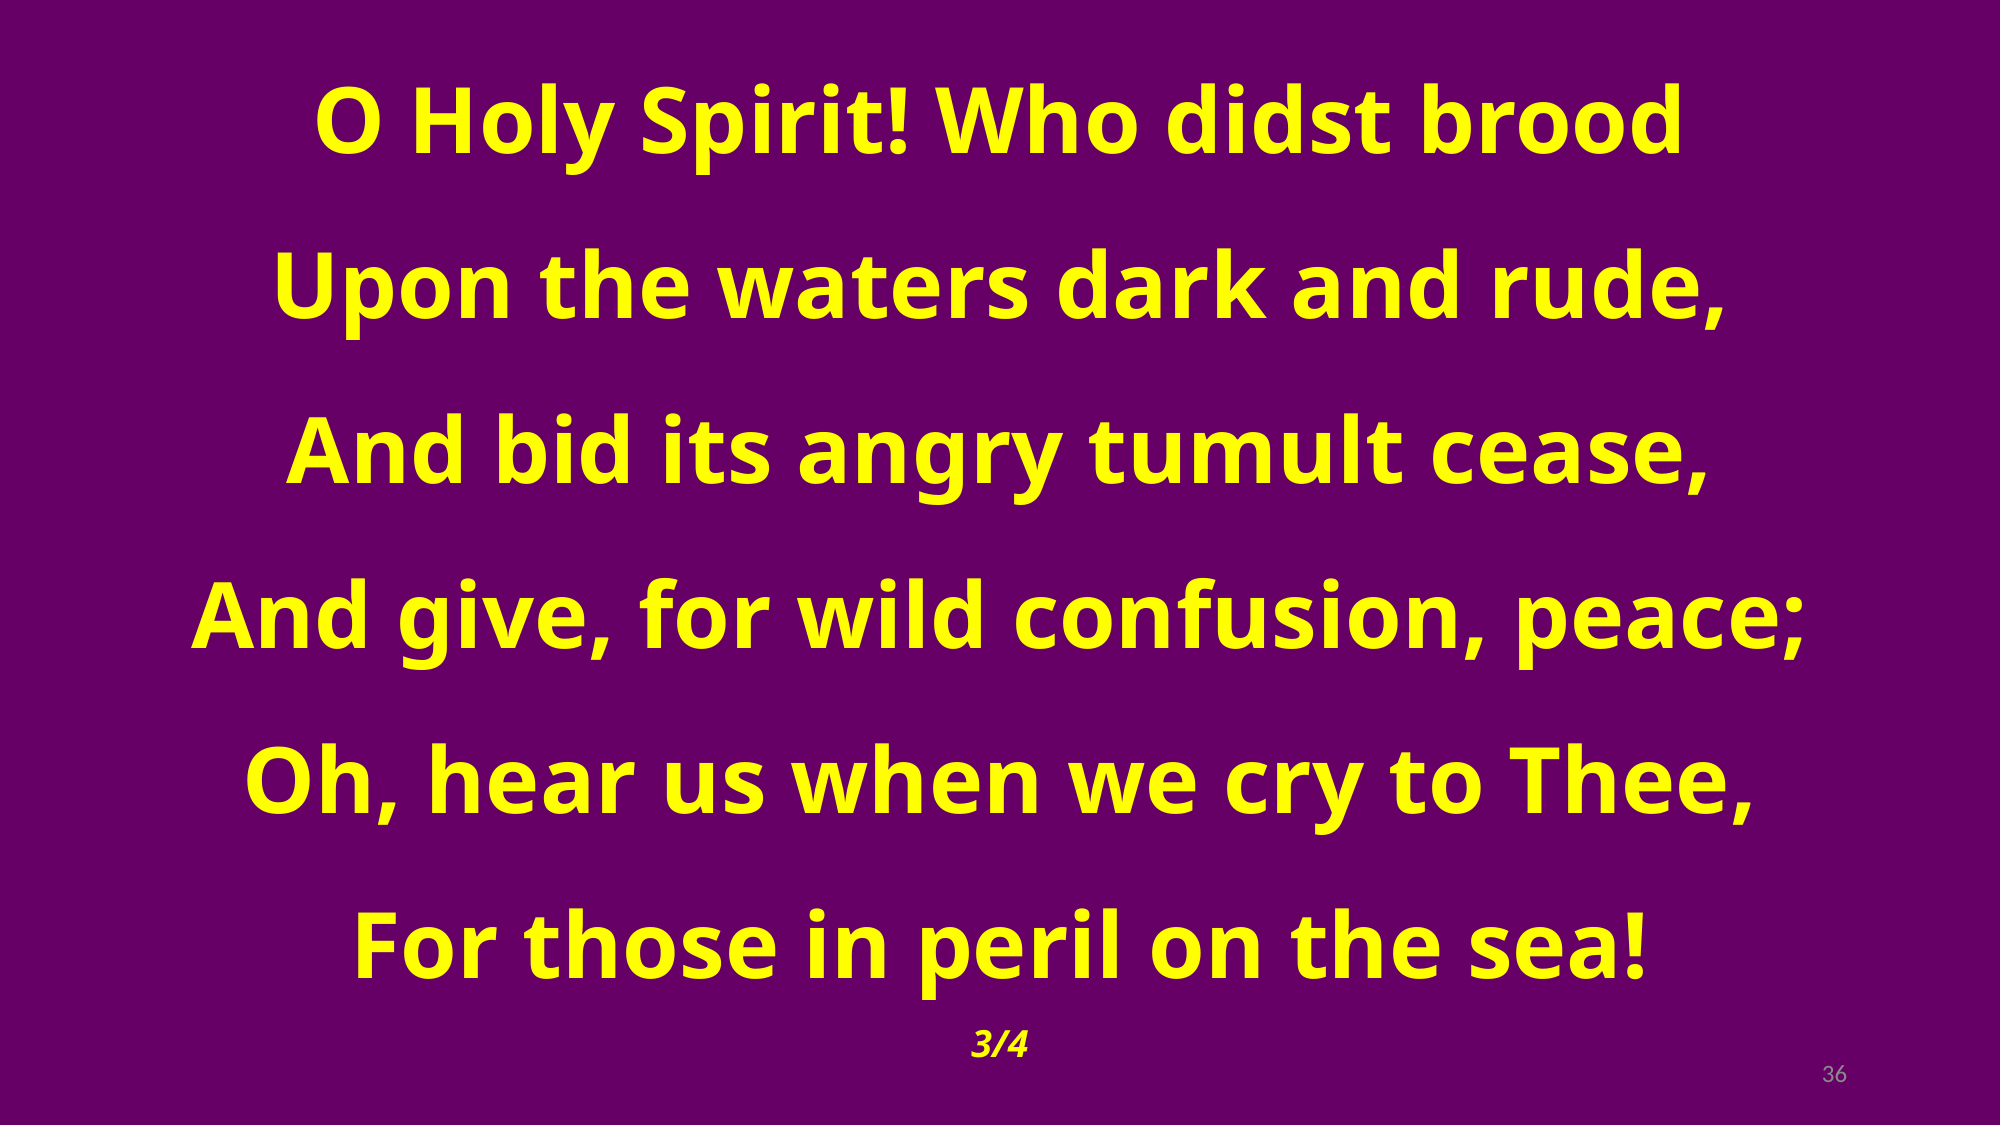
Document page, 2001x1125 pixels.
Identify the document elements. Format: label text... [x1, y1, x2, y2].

slide_number 36 [1412, 1072, 1863, 1103]
text_box O Holy Spirit! Who didst brood Upon the waters dark and rude, And bid its angry tumult cease, And give, for wild confusion, peace; Oh, hear us when we cry to Thee, For those in peril on the sea! 3/4 [0, 0, 2000, 1072]
